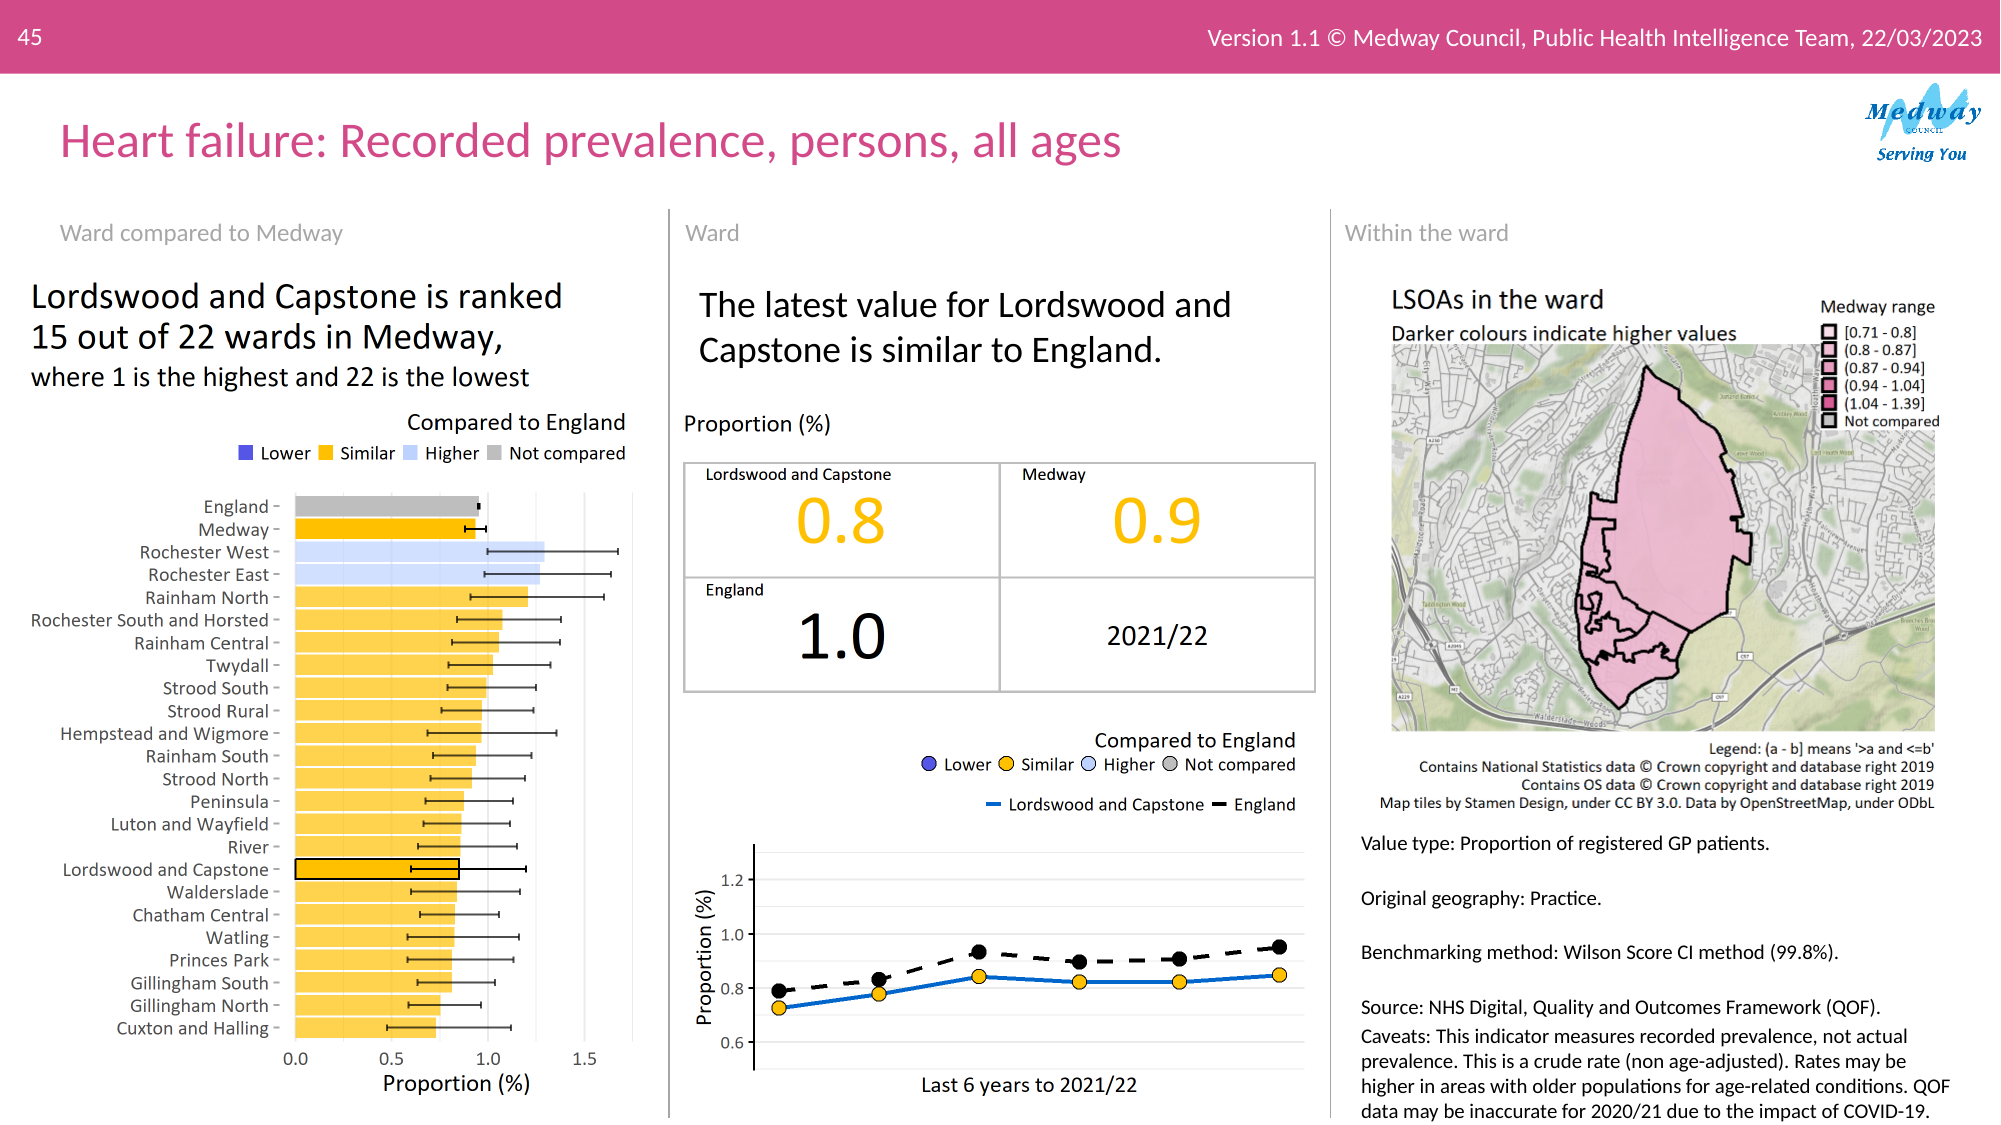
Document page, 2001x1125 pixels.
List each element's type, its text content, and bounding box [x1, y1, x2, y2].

picture [1866, 83, 1981, 162]
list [19, 271, 646, 1107]
title Heart failure: Recorded prevalence, persons, all ages [45, 83, 1866, 191]
slide_number 45 [2, 5, 239, 66]
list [1345, 278, 1981, 811]
list Version 1.1 © Medway Council, Public Health Intelligence Team, 22/03/2023 [881, 2, 2000, 72]
list Value type: Proportion of registered GP patients. Original geography: Practice. Benchmarking method: Wilson Score CI method (99.8%). Source: NHS Digital, Quality and Outcomes Framework (QOF). Caveats: This indicator measures recorded prevalence, not actual prevalence. This is a crude rate (non age-adjusted). Rates may be higher in areas with older populations for age-related conditions. QOF data may be inaccurate for 2020/21 due to the impact of COVID-19. [1346, 822, 1981, 1106]
list The latest value for Lordswood and Capstone is similar to England. [684, 272, 1316, 386]
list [683, 710, 1316, 1107]
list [683, 403, 1316, 693]
